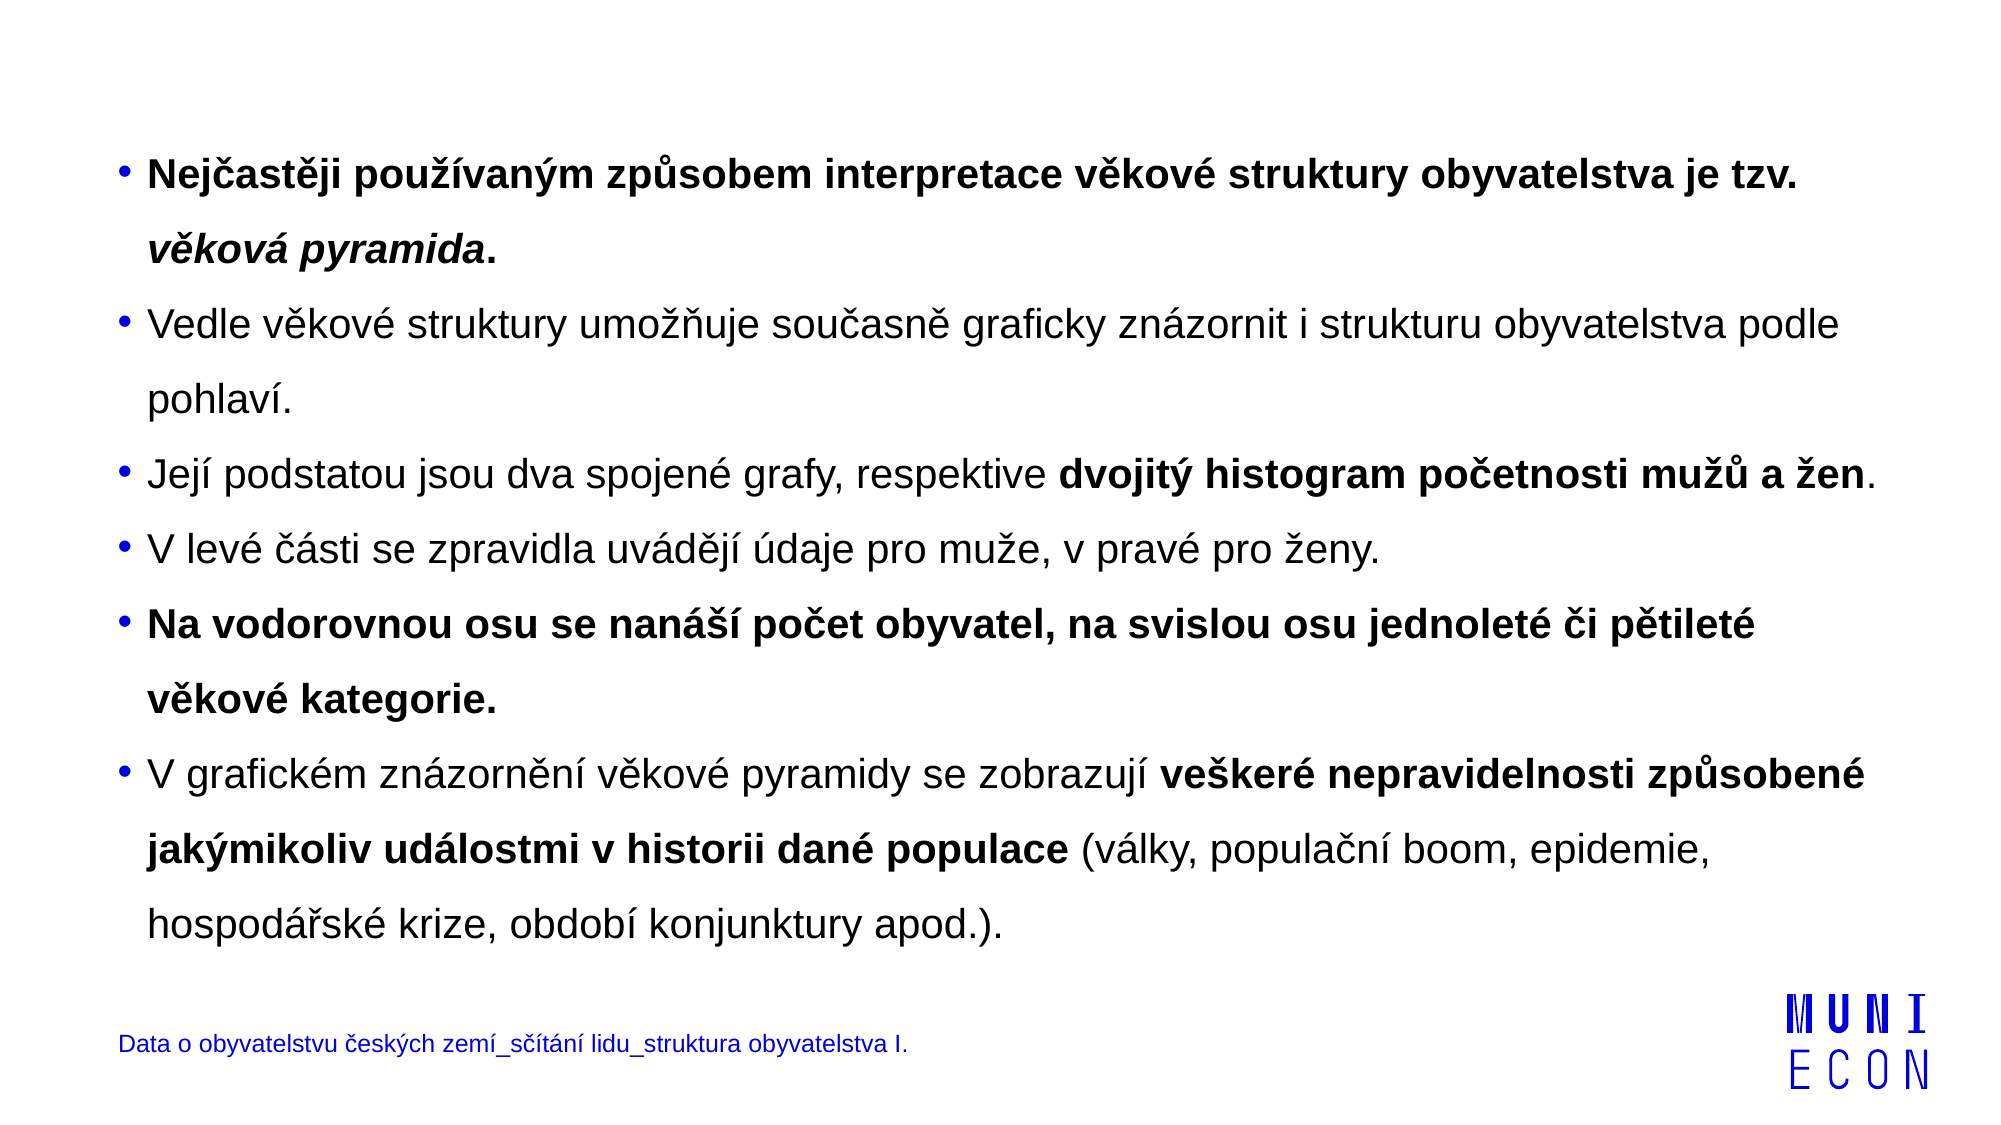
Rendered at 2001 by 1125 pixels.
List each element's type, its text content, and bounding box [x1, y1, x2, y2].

list Nejčastěji používaným způsobem interpretace věkové struktury obyvatelstva je tzv. věková pyramida. Vedle věkové struktury umožňuje současně graficky znázornit i strukturu obyvatelstva podle pohlaví. Její podstatou jsou dva spojené grafy, respektive dvojitý histogram početnosti mužů a žen. V levé části se zpravidla uvádějí údaje pro muže, v pravé pro ženy. Na vodorovnou osu se nanáší počet obyvatel, na svislou osu jednoleté či pětileté věkové kategorie. V grafickém znázornění věkové pyramidy se zobrazují veškeré nepravidelnosti způsobené jakýmikoliv událostmi v historii dané populace (války, populační boom, epidemie, hospodářské krize, období konjunktury apod.). [105, 121, 1883, 957]
footer Data o obyvatelstvu českých zemí_sčítání lidu_struktura obyvatelstva I. [118, 1021, 1418, 1063]
